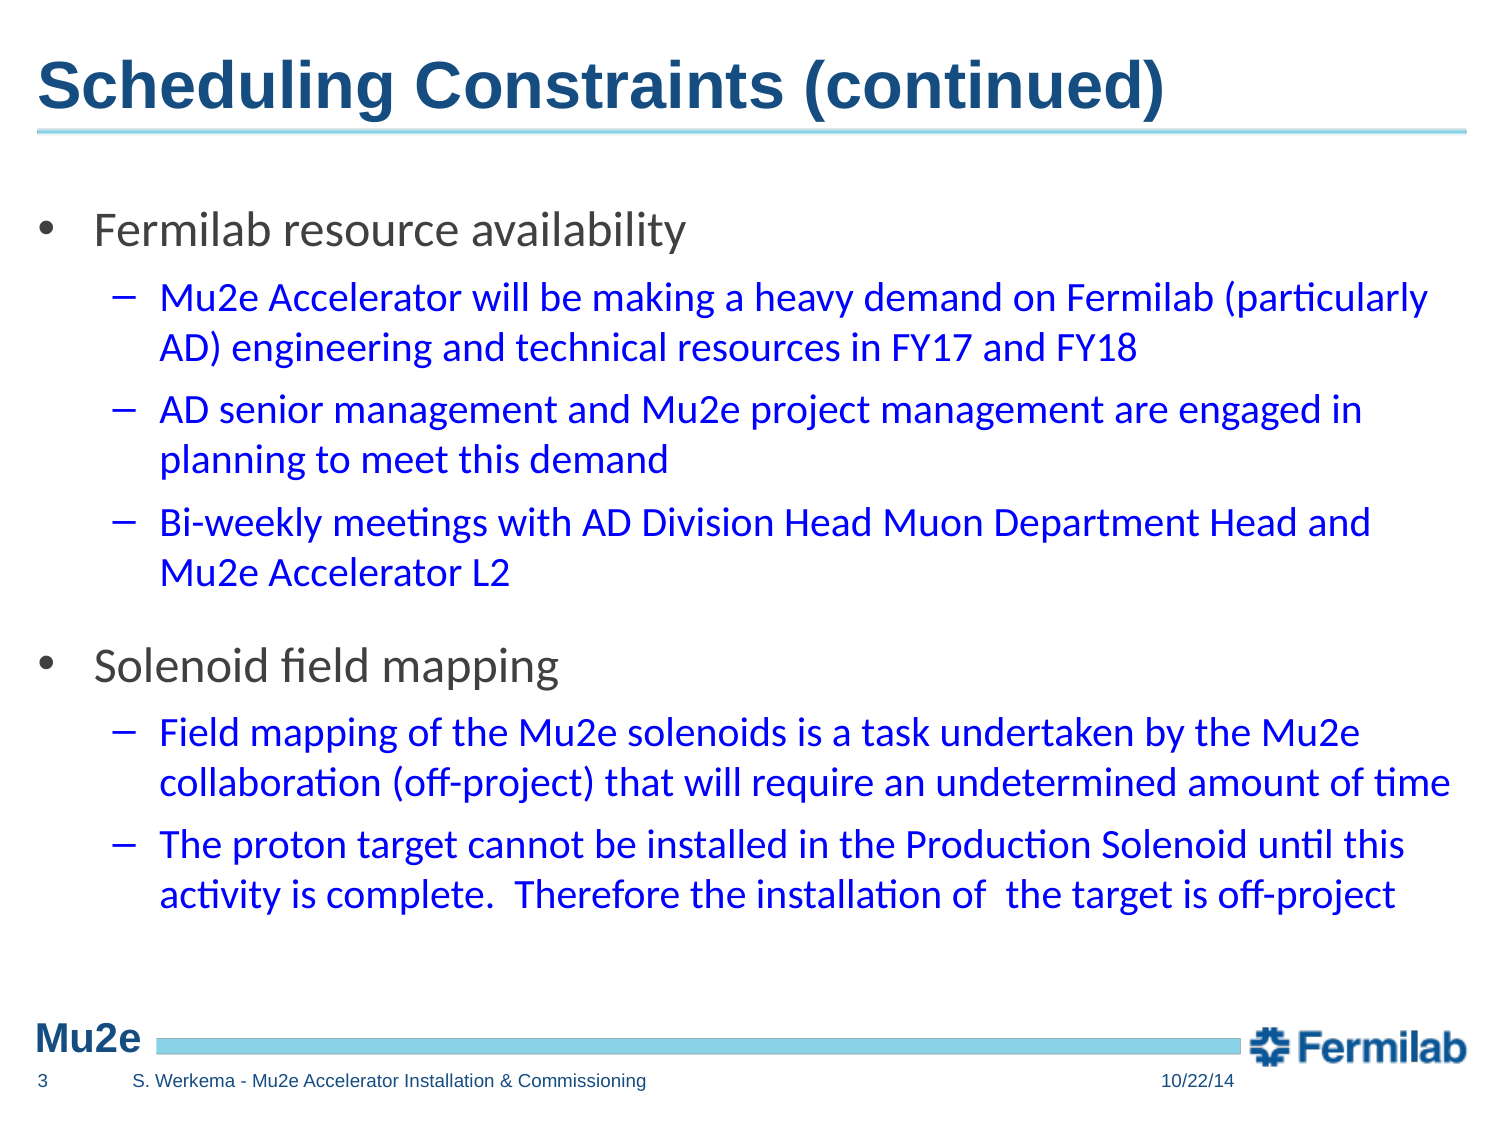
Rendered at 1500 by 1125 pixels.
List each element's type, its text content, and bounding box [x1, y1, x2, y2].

slide_number 3 [37, 1068, 111, 1109]
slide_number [1058, 1068, 1235, 1109]
list Fermilab resource availability Mu2e Accelerator will be making a heavy demand on Fermilab (particularly AD) engineering and technical resources in FY17 and FY18 AD senior management and Mu2e project management are engaged in planning to meet this demand Bi-weekly meetings with AD Division Head Muon Department Head and Mu2e Accelerator L2 Solenoid field mapping Field mapping of the Mu2e solenoids is a task undertaken by the Mu2e collaboration (off-project) that will require an undetermined amount of time The proton target cannot be installed in the Production Solenoid until this activity is complete. Therefore the installation of the target is off-project [37, 196, 1461, 972]
title Scheduling Constraints (continued) [37, 17, 1463, 123]
footer S. Werkema - Mu2e Accelerator Installation & Commissioning [132, 1068, 1014, 1109]
